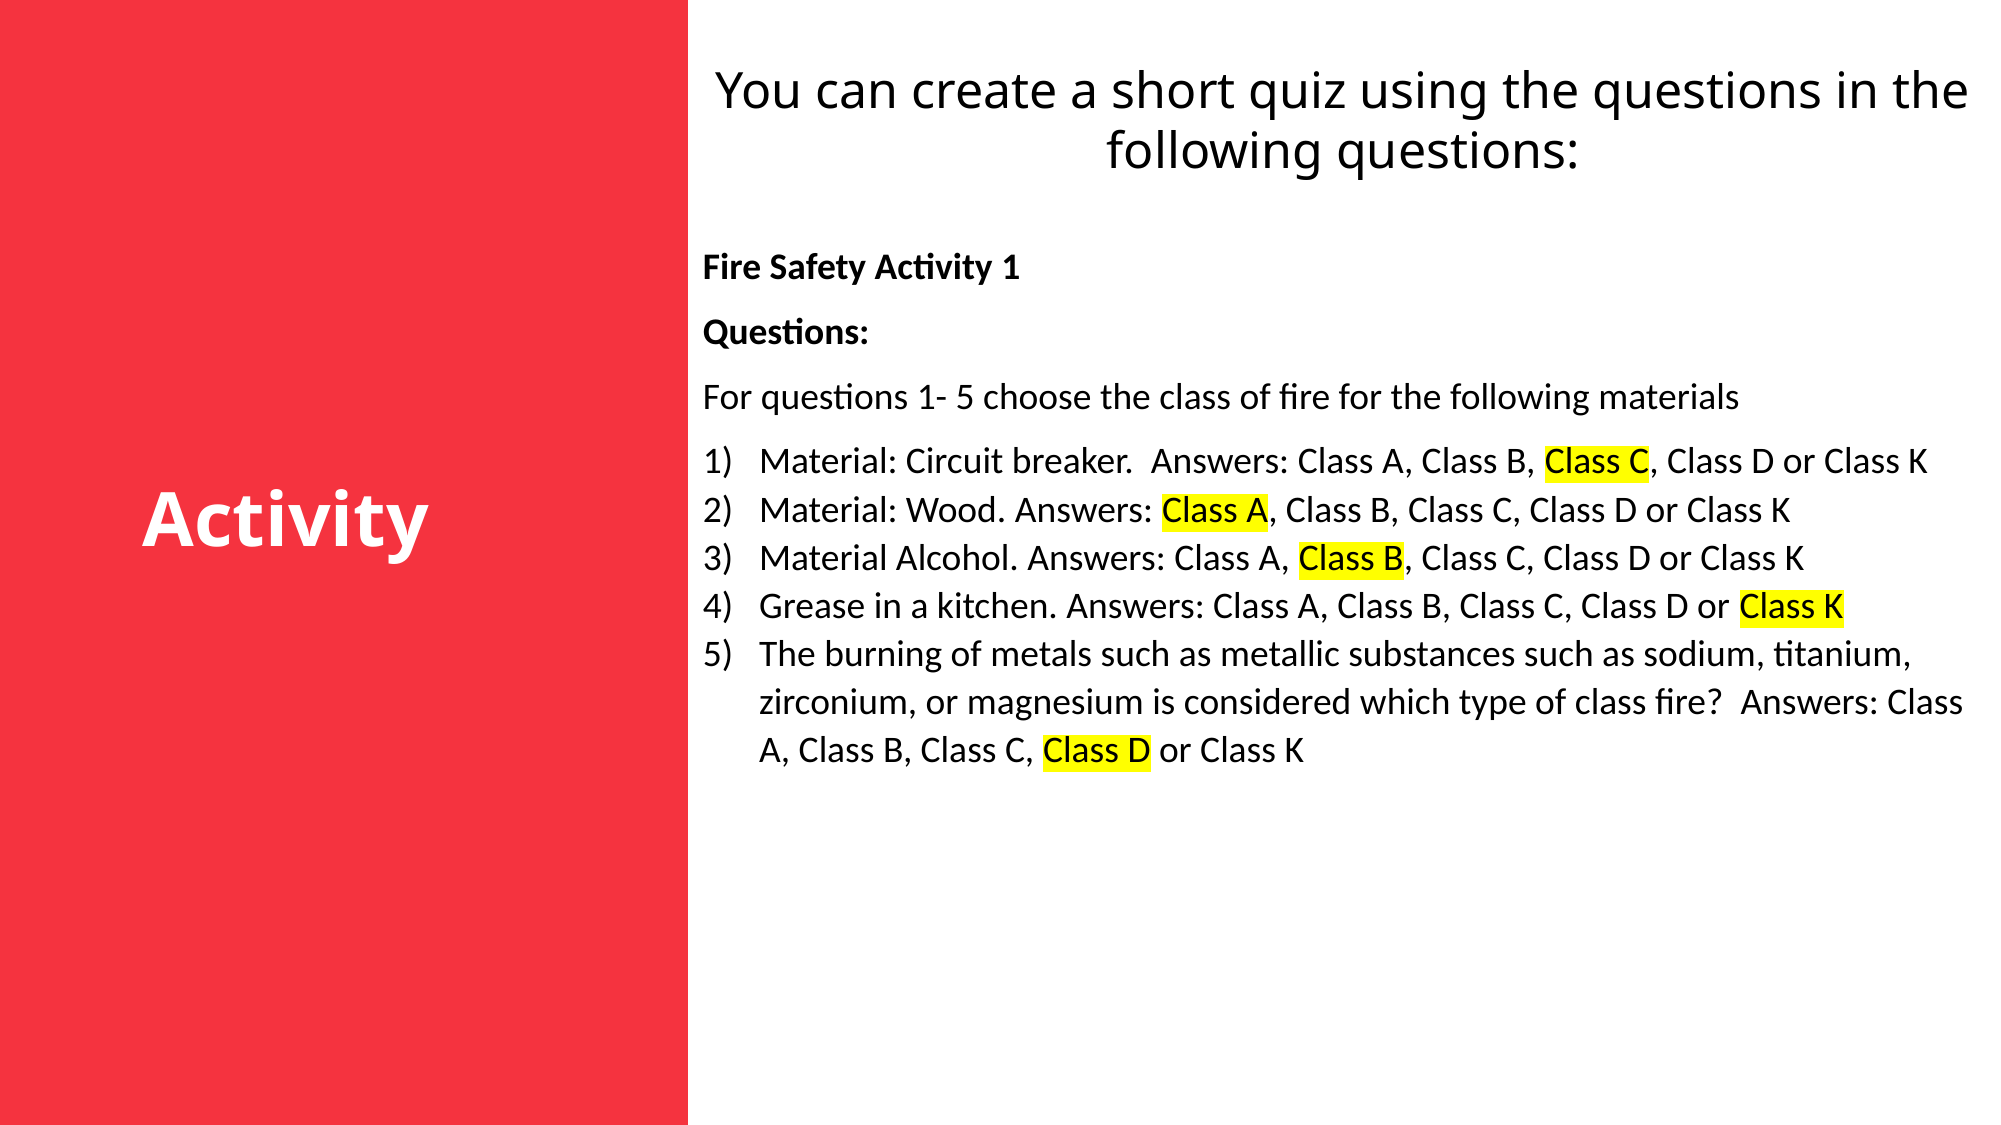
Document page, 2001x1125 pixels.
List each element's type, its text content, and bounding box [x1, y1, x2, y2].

text_box Activity [127, 153, 674, 891]
text_box You can create a short quiz using the questions in the following questions: Fire Safety Activity 1 Questions: For questions 1- 5 choose the class of fire for the following materials Material: Circuit breaker. Answers: Class A, Class B, Class C, Class D or Class K Material: Wood. Answers: Class A, Class B, Class C, Class D or Class K Material Alcohol. Answers: Class A, Class B, Class C, Class D or Class K Grease in a kitchen. Answers: Class A, Class B, Class C, Class D or Class K The burning of metals such as metallic substances such as sodium, titanium, zirconium, or magnesium is considered which type of class fire? Answers: Class A, Class B, Class C, Class D or Class K [687, 51, 1999, 895]
text_box [0, 0, 688, 1125]
